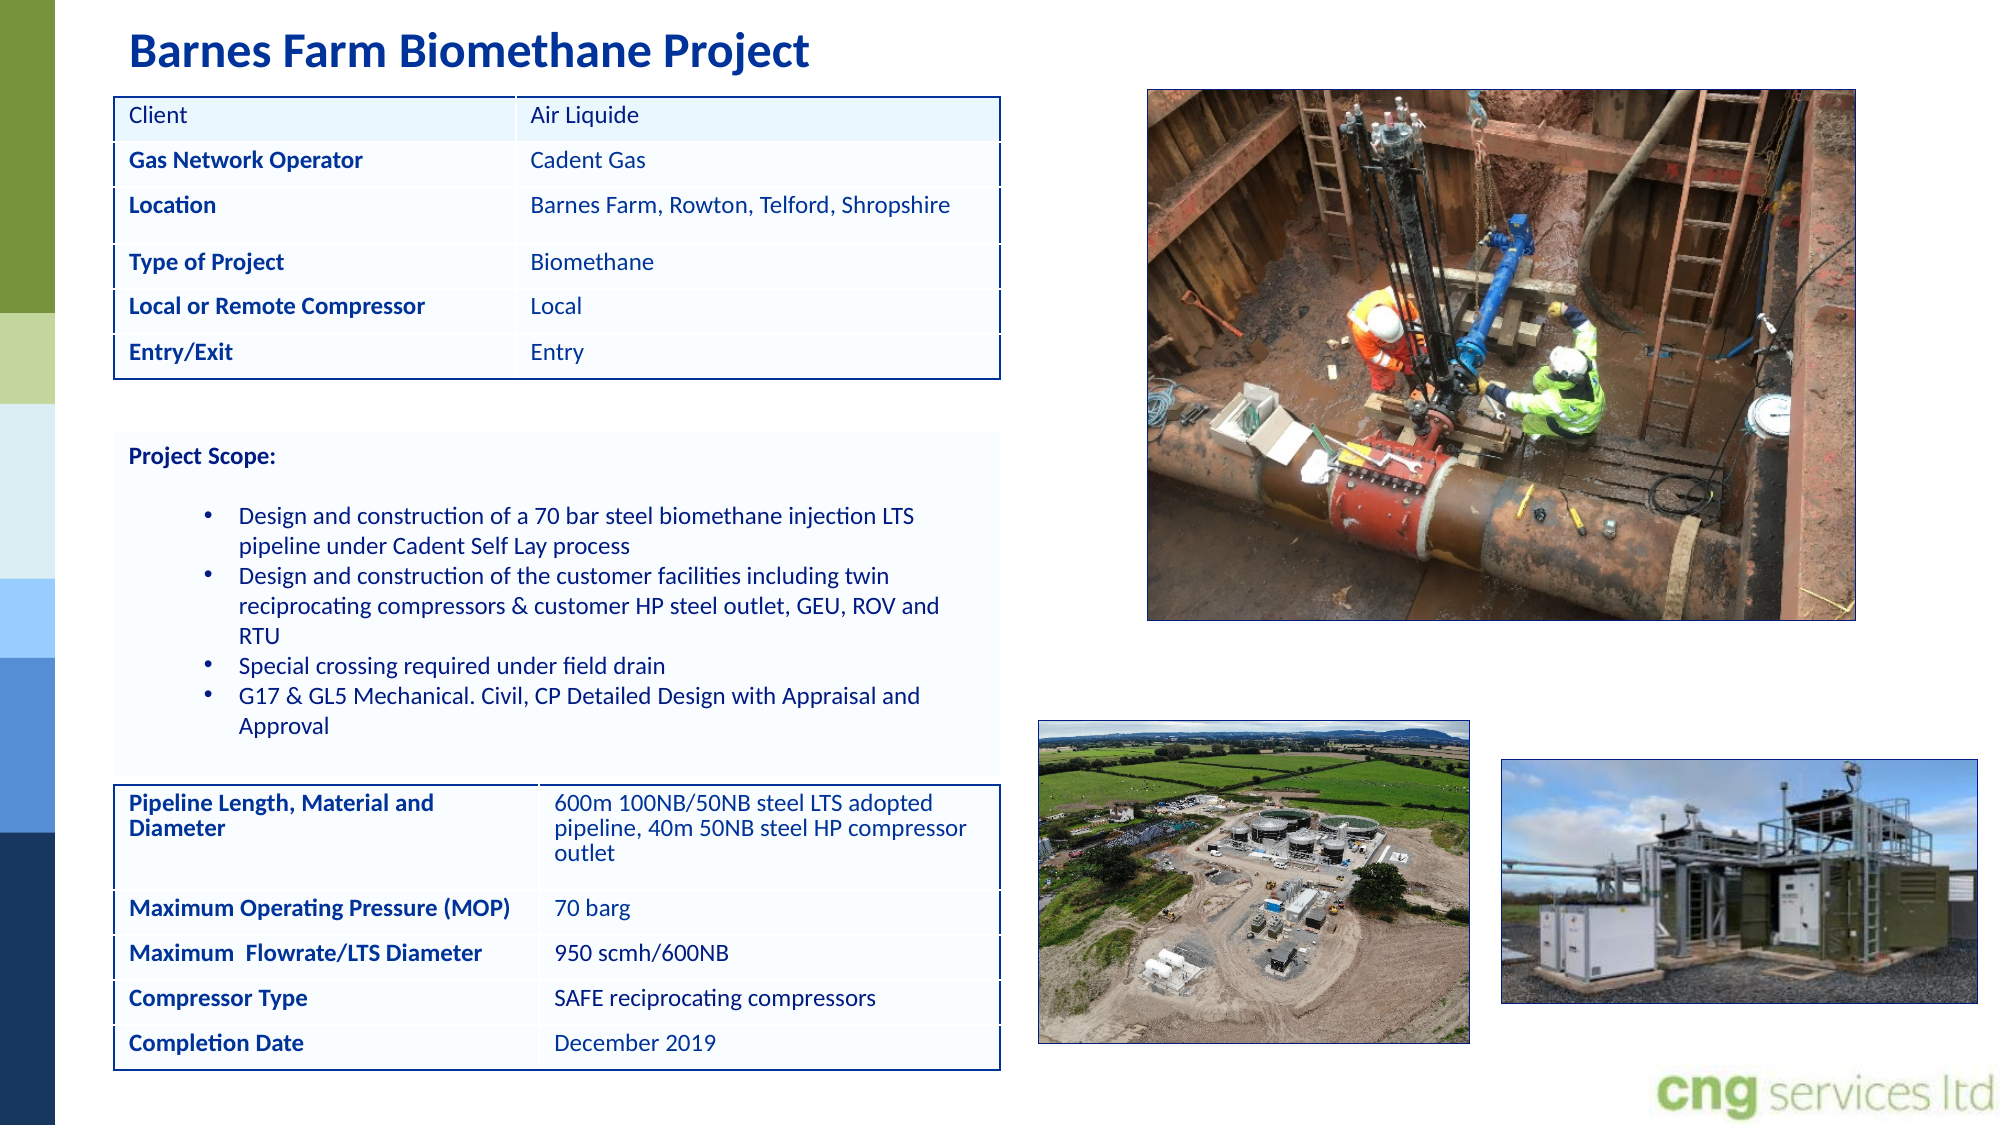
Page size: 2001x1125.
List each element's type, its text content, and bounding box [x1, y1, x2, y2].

table_header 600m 100NB/50NB steel LTS adopted pipeline, 40m 50NB steel HP compressor outlet [540, 786, 999, 889]
table_cell Barnes Farm, Rowton, Telford, Shropshire [517, 188, 999, 243]
table_cell Completion Date [115, 1026, 538, 1069]
table_cell Biomethane [517, 245, 999, 288]
picture [1649, 1065, 2000, 1125]
picture [1038, 720, 1470, 1044]
table_cell Local [517, 290, 999, 333]
picture [1500, 759, 1979, 1005]
title Barnes Farm Biomethane Project [114, 0, 1166, 98]
table_cell Maximum Flowrate/LTS Diameter [115, 936, 538, 979]
table_cell Local or Remote Compressor [115, 290, 515, 333]
table_cell Type of Project [115, 245, 515, 288]
table_cell SAFE reciprocating compressors [540, 981, 999, 1024]
table_cell Entry/Exit [115, 335, 515, 378]
table_cell Maximum Operating Pressure (MOP) [115, 891, 538, 934]
table_cell Entry [517, 335, 999, 378]
text_box Project Scope: Design and construction of a 70 bar steel biomethane injection LTS pipeline under Cadent Self Lay process Design and construction of the customer facilities including twin reciprocating compressors & customer HP steel outlet, GEU, ROV and RTU Special crossing required under field drain G17 & GL5 Mechanical. Civil, CP Detailed Design with Appraisal and Approval [114, 432, 1000, 777]
picture [1146, 89, 1856, 622]
table_header Client [115, 98, 515, 141]
table_cell December 2019 [540, 1026, 999, 1069]
table_header Pipeline Length, Material and Diameter [115, 786, 538, 889]
table_cell Cadent Gas [517, 143, 999, 186]
table_header Air Liquide [517, 98, 999, 141]
table_cell Location [115, 188, 515, 243]
table_cell 950 scmh/600NB [540, 936, 999, 979]
table_cell Gas Network Operator [115, 143, 515, 186]
table_cell Compressor Type [115, 981, 538, 1024]
table_cell 70 barg [540, 891, 999, 934]
